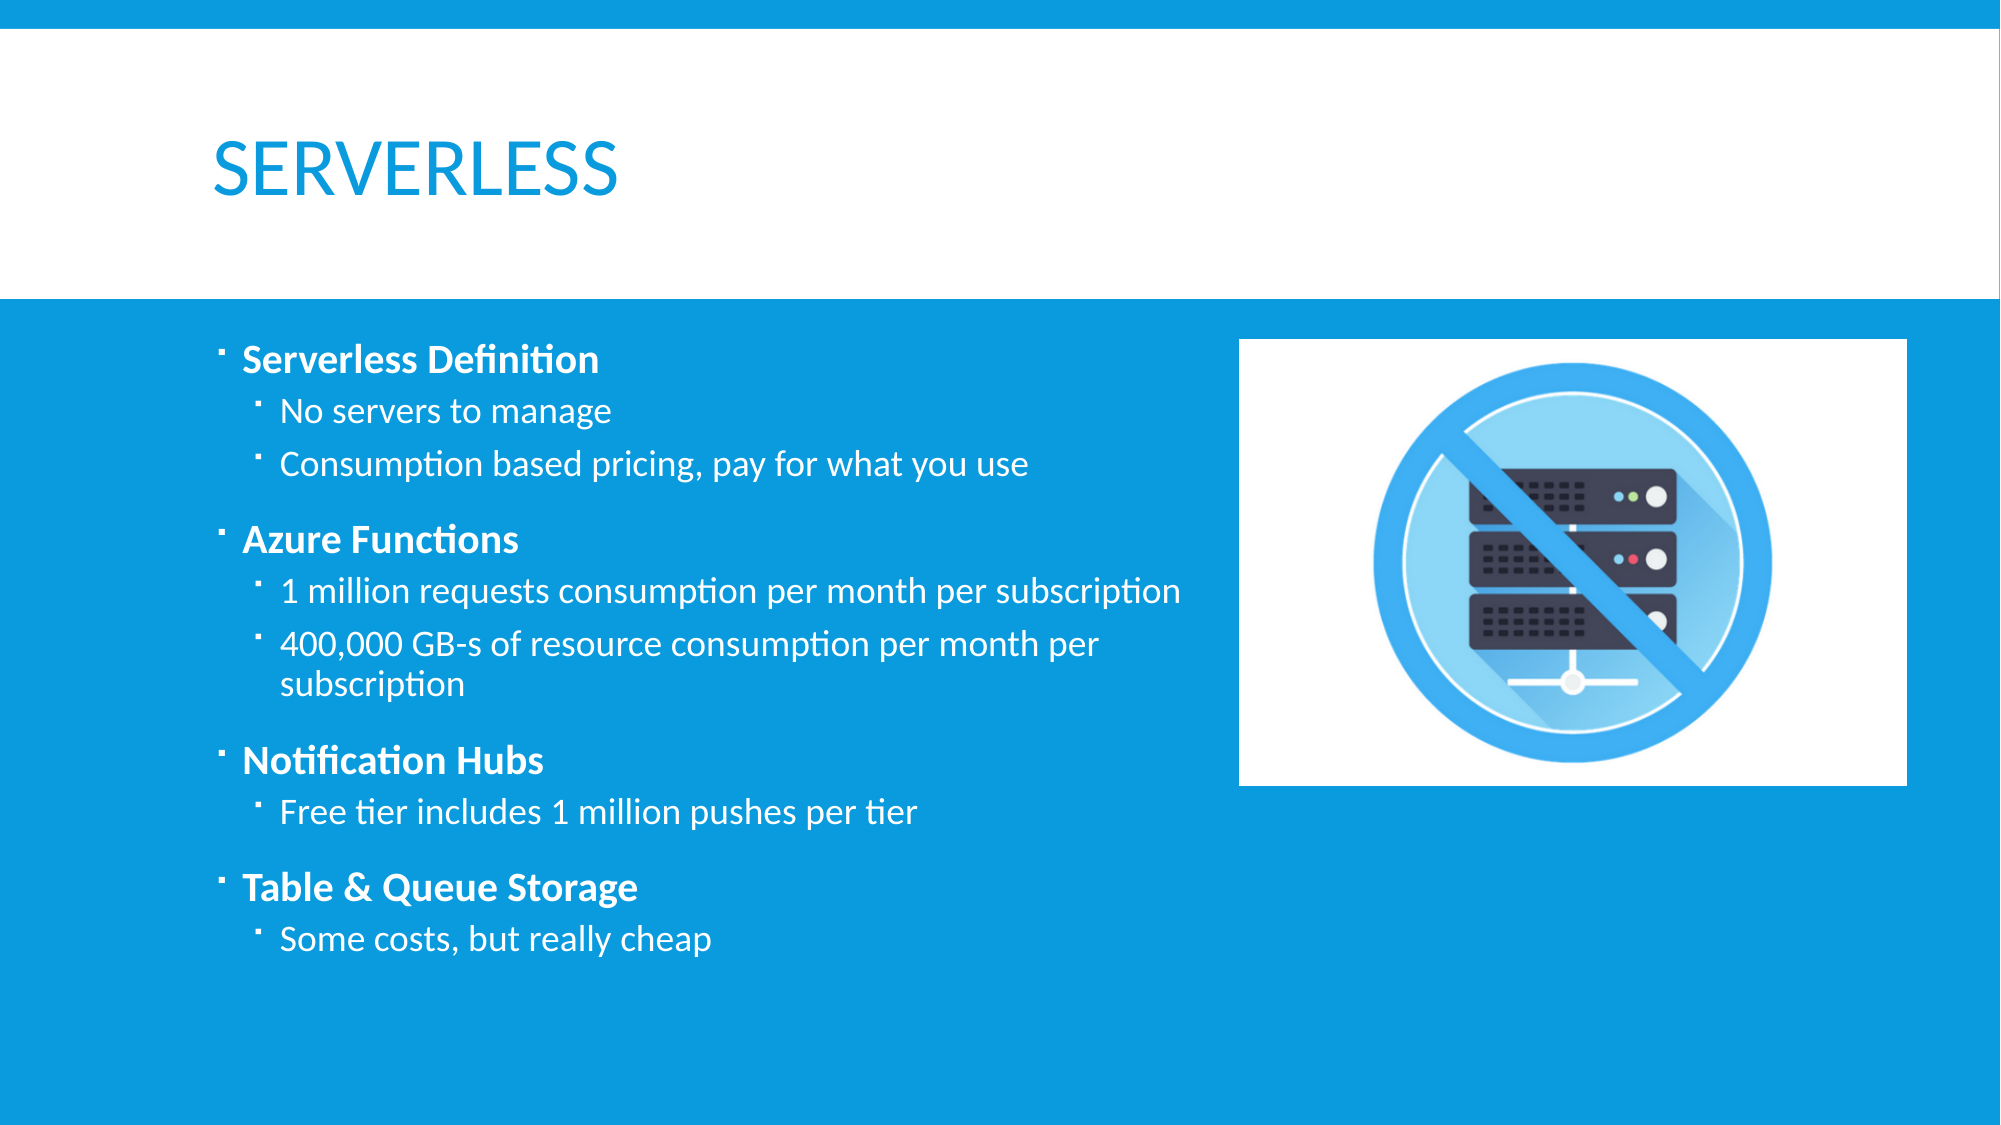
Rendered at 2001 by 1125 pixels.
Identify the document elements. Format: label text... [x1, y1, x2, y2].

title SERVERLESS [197, 46, 1803, 295]
picture [1240, 340, 1906, 785]
list Serverless Definition No servers to manage Consumption based pricing, pay for what you use Azure Functions 1 million requests consumption per month per subscription 400,000 GB-s of resource consumption per month per subscription Notification Hubs Free tier includes 1 million pushes per tier Table & Queue Storage Some costs, but really cheap [197, 329, 1226, 1020]
